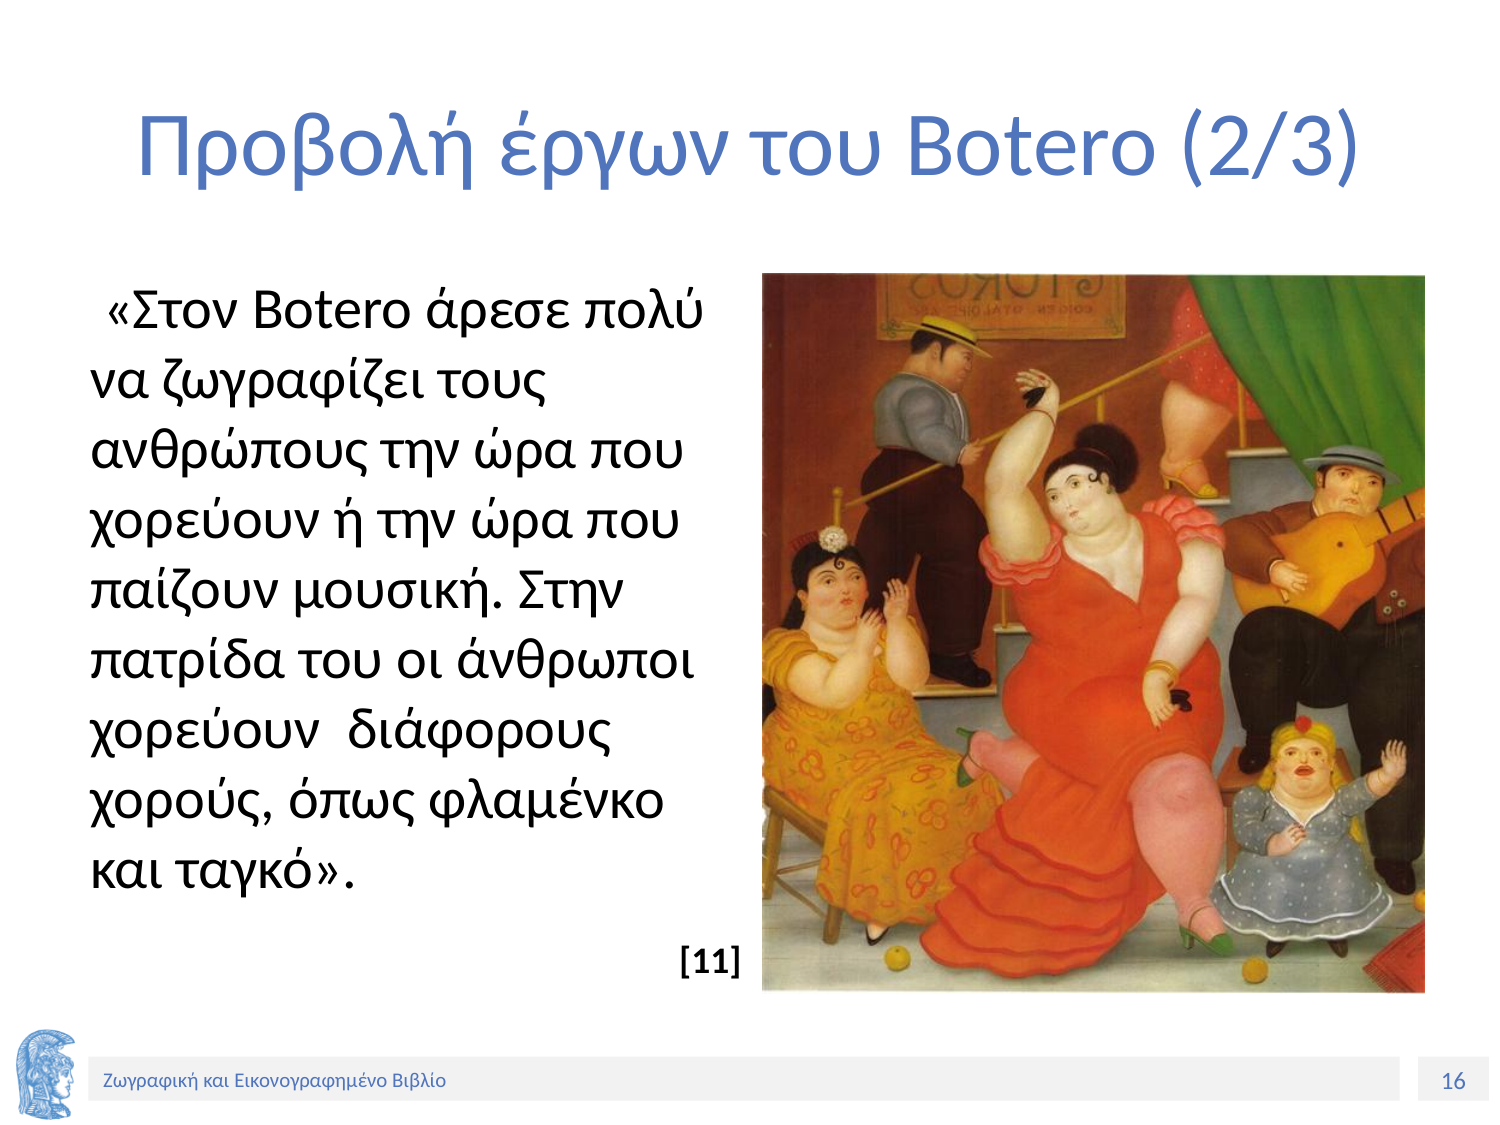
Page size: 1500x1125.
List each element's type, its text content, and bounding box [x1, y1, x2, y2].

list «Στον Botero άρεσε πολύ να ζωγραφίζει τους ανθρώπους την ώρα που χορεύουν ή την ώρα που παίζουν μουσική. Στην πατρίδα του οι άνθρωποι χορεύουν διάφορους χορούς, όπως φλαμένκο και ταγκό». [75, 262, 738, 1005]
title Προβολή έργων του Botero (2/3) [75, 45, 1425, 233]
text_box [11] [631, 916, 757, 1000]
picture [9, 1026, 81, 1120]
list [762, 273, 1426, 994]
